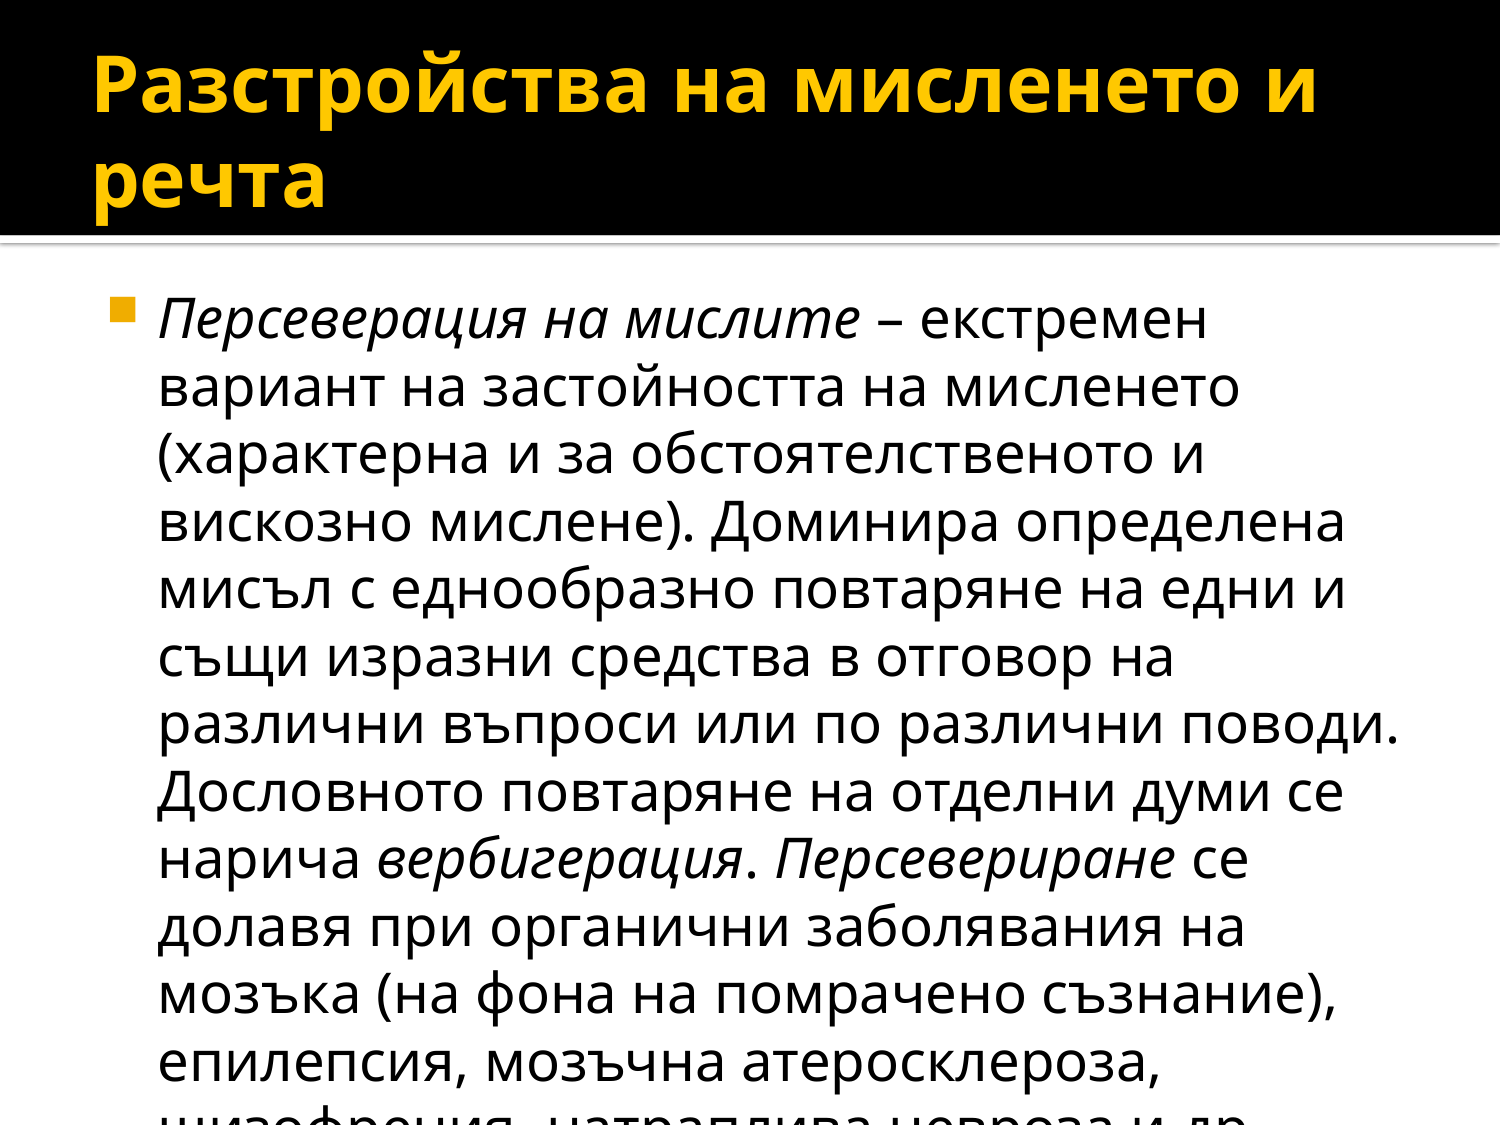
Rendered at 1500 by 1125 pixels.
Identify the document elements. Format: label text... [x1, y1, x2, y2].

title Разстройства на мисленето и речта [75, 25, 1425, 231]
list Персеверация на мислите – екстремен вариант на застойността на мисленето (характерна и за обстоятелственото и вискозно мислене). Доминира определена мисъл с еднообразно повтаряне на едни и същи изразни средства в отговор на различни въпроси или по различни поводи. Дословното повтаряне на отделни думи се нарича вербигерация. Персевериране се долавя при органични заболявания на мозъка (на фона на помрачено съзнание), епилепсия, мозъчна атеросклероза, шизофрения, натраплива невроза и др. [76, 267, 1427, 1026]
